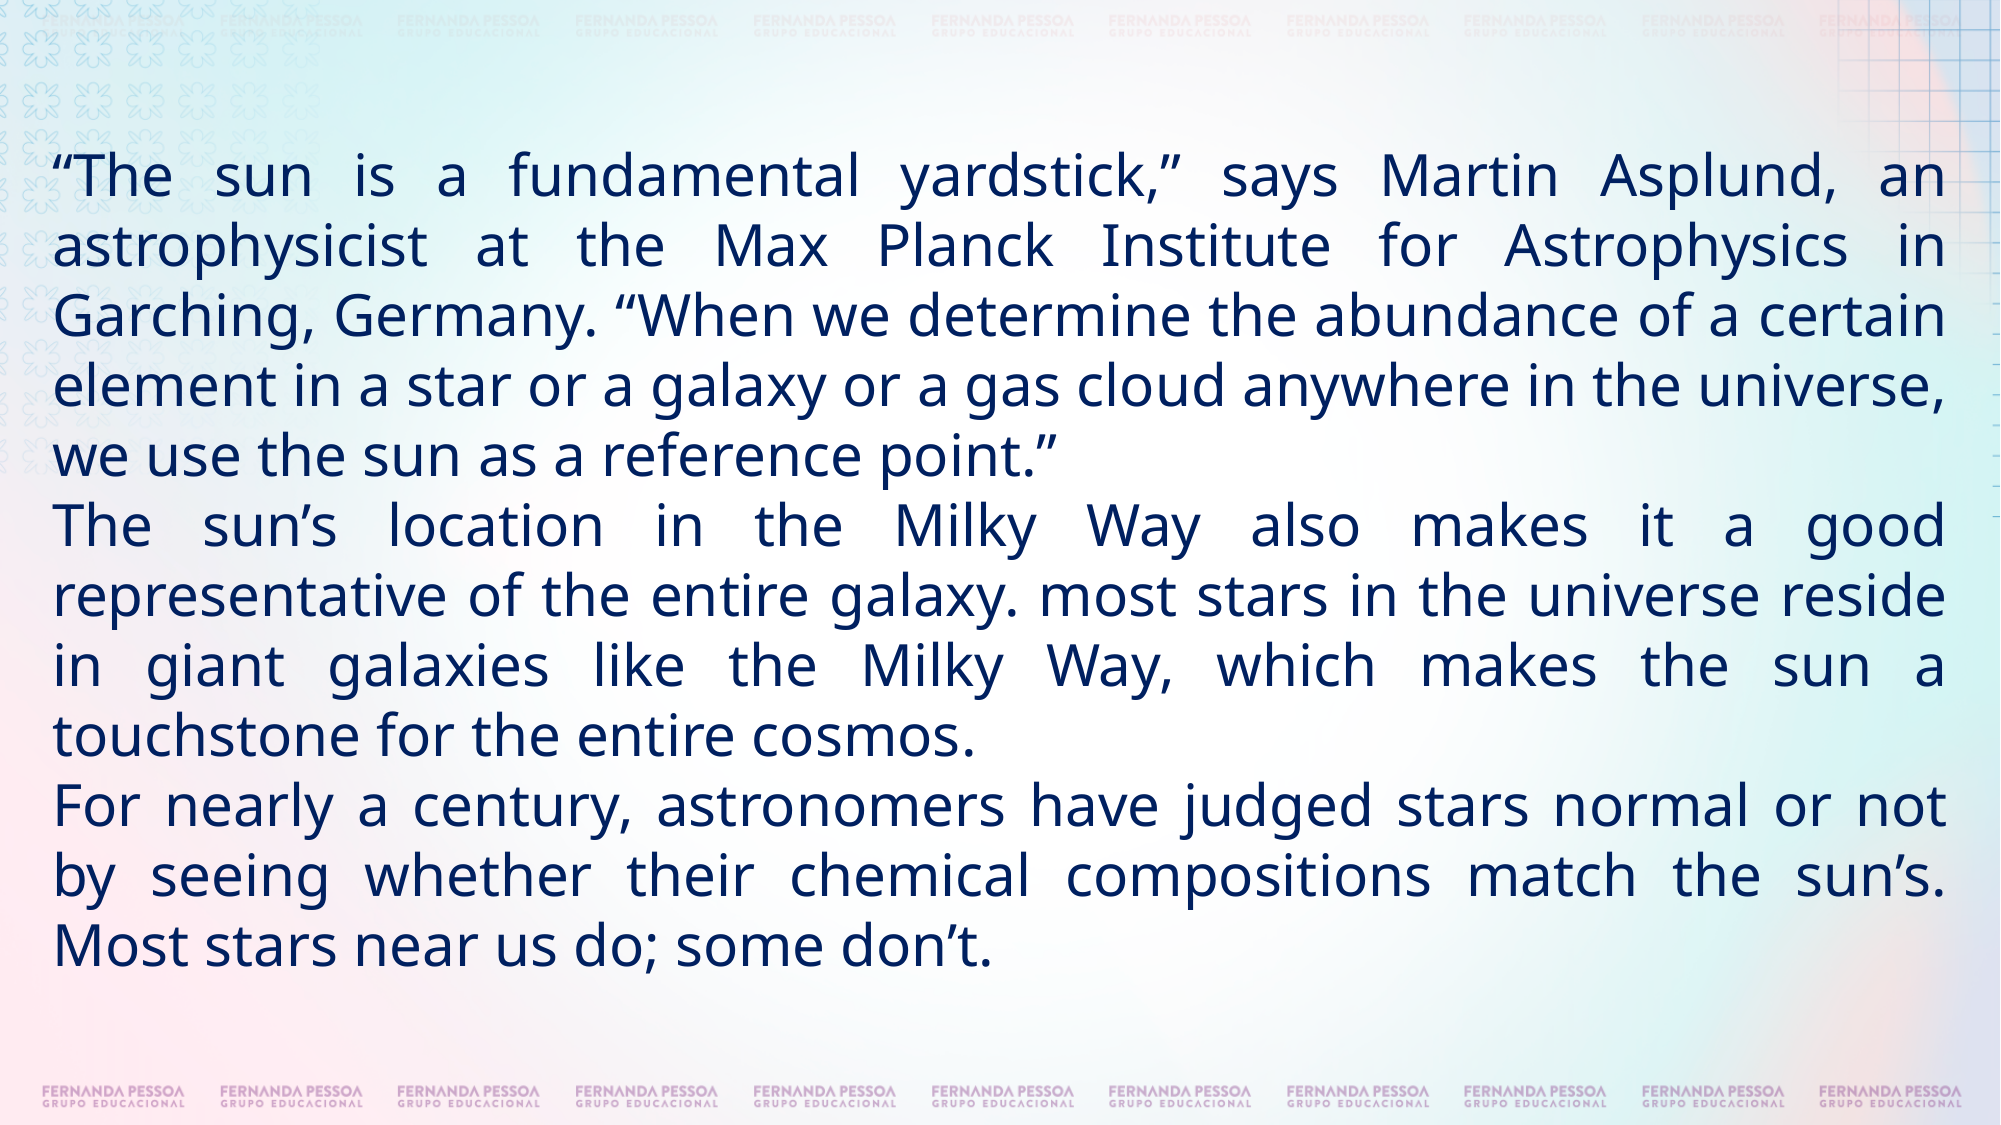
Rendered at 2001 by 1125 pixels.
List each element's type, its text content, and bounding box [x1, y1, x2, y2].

text_box “The sun is a fundamental yardstick,” says Martin Asplund, an astrophysicist at the Max Planck Institute for Astrophysics in Garching, Germany. “When we determine the abundance of a certain element in a star or a galaxy or a gas cloud anywhere in the universe, we use the sun as a reference point.” The sun’s location in the Milky Way also makes it a good representative of the entire galaxy. most stars in the universe reside in giant galaxies like the Milky Way, which makes the sun a touchstone for the entire cosmos. For nearly a century, astronomers have judged stars normal or not by seeing whether their chemical compositions match the sun’s. Most stars near us do; some don’t. [37, 130, 1963, 986]
picture [0, 0, 2001, 1125]
